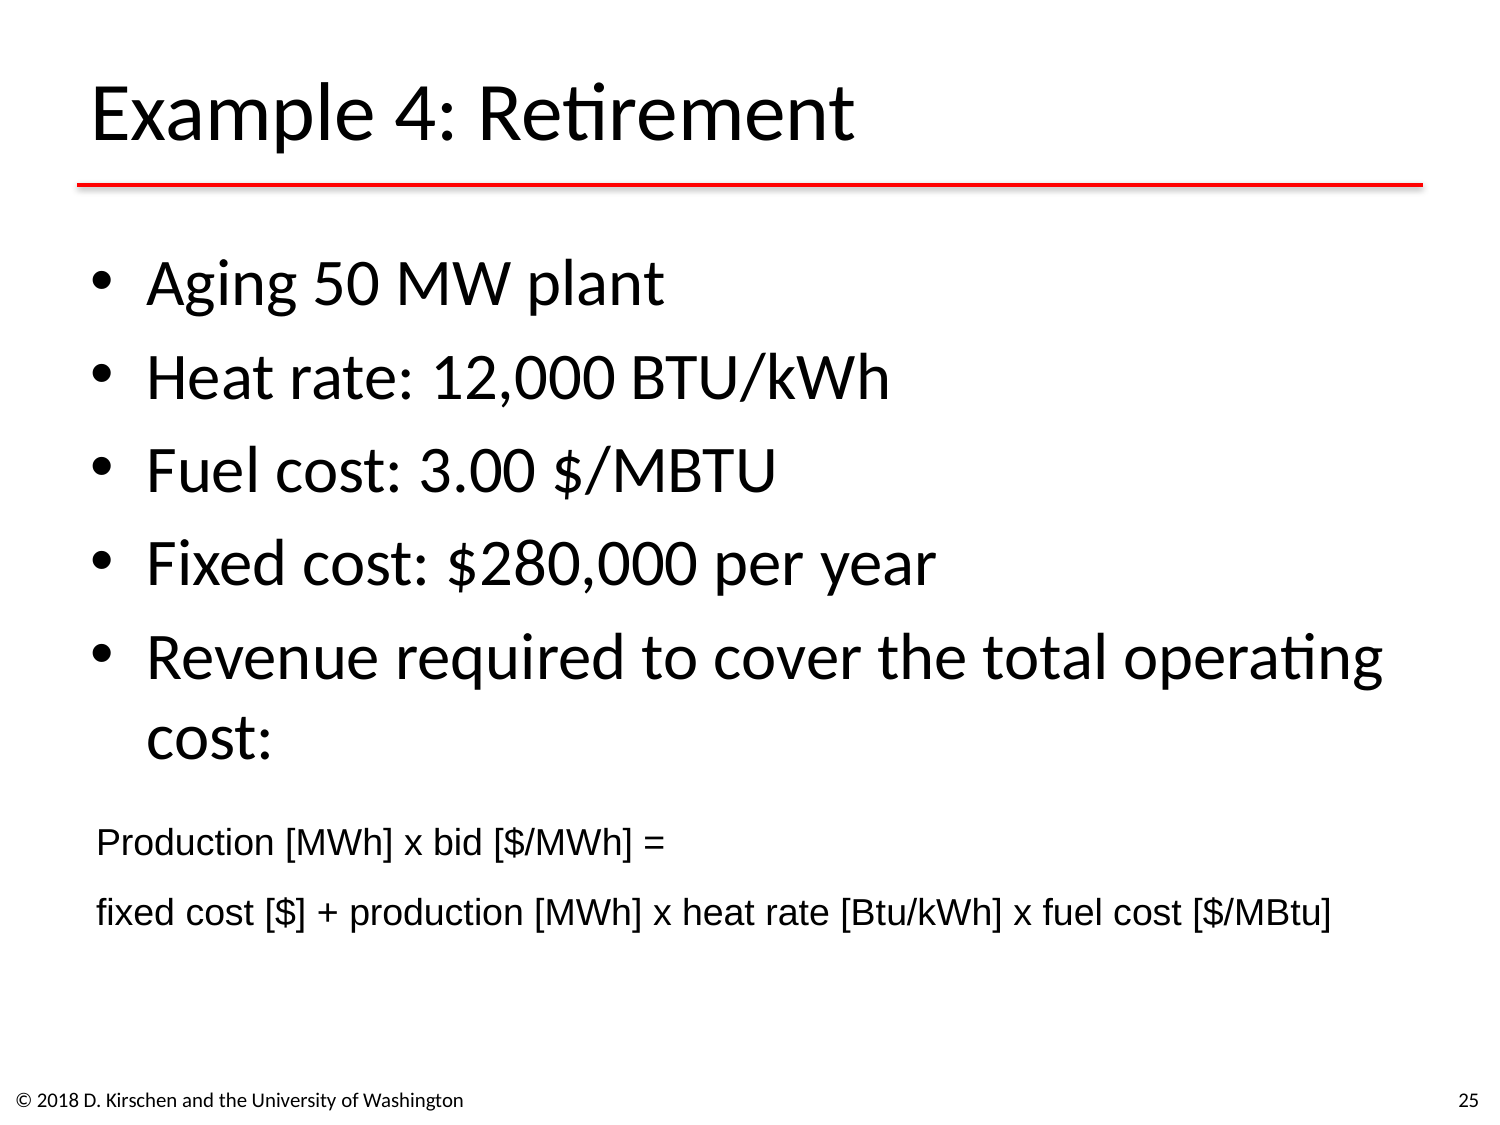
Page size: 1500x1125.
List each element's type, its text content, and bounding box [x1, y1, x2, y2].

list Aging 50 MW plant Heat rate: 12,000 BTU/kWh Fuel cost: 3.00 $/MBTU Fixed cost: $280,000 per year Revenue required to cover the total operating cost: [75, 231, 1425, 1047]
slide_number 25 [1144, 1069, 1495, 1125]
text_box Production [MWh] x bid [$/MWh] = fixed cost [$] + production [MWh] x heat rate [Btu/kWh] x fuel cost [$/MBtu] [81, 810, 1425, 941]
slide_number © 2018 D. Kirschen and the University of Washington [0, 1069, 491, 1125]
title Example 4: Retirement [75, 19, 1425, 195]
